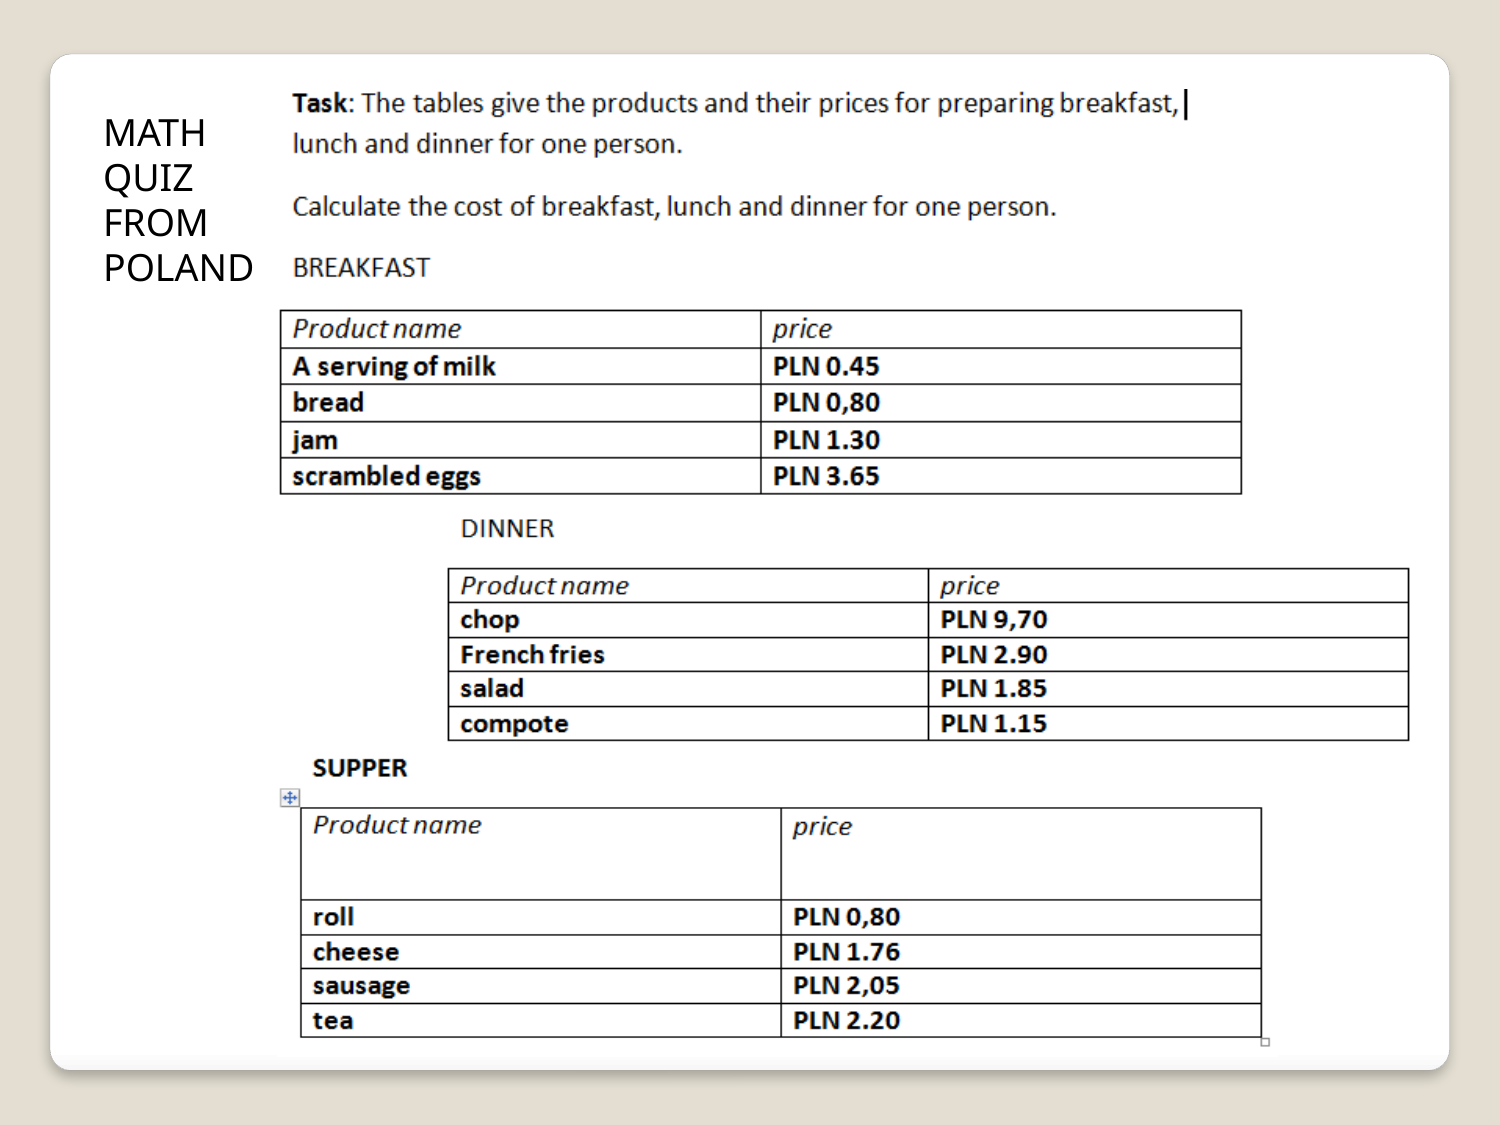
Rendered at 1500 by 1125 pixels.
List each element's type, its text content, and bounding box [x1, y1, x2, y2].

text_box MATH QUIZ FROM POLAND [88, 101, 269, 297]
picture [277, 89, 1419, 1057]
